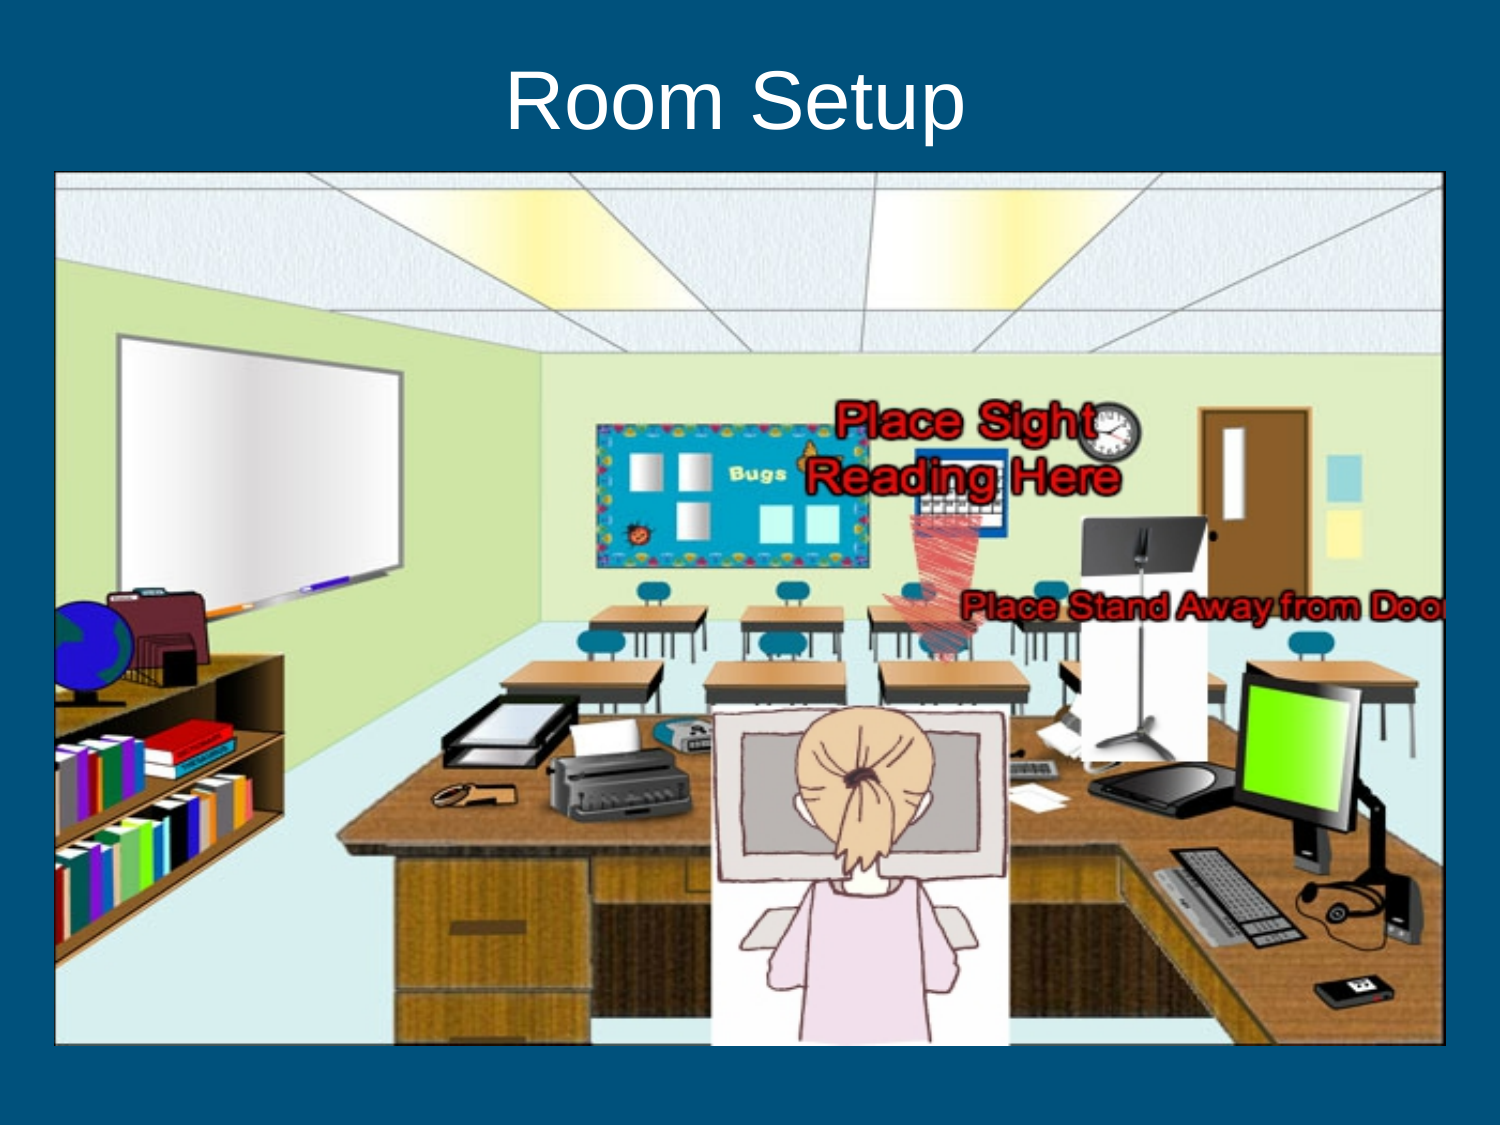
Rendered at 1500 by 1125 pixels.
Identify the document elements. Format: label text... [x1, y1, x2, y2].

picture [55, 172, 1445, 1045]
text_box Room Setup [489, 30, 1222, 169]
